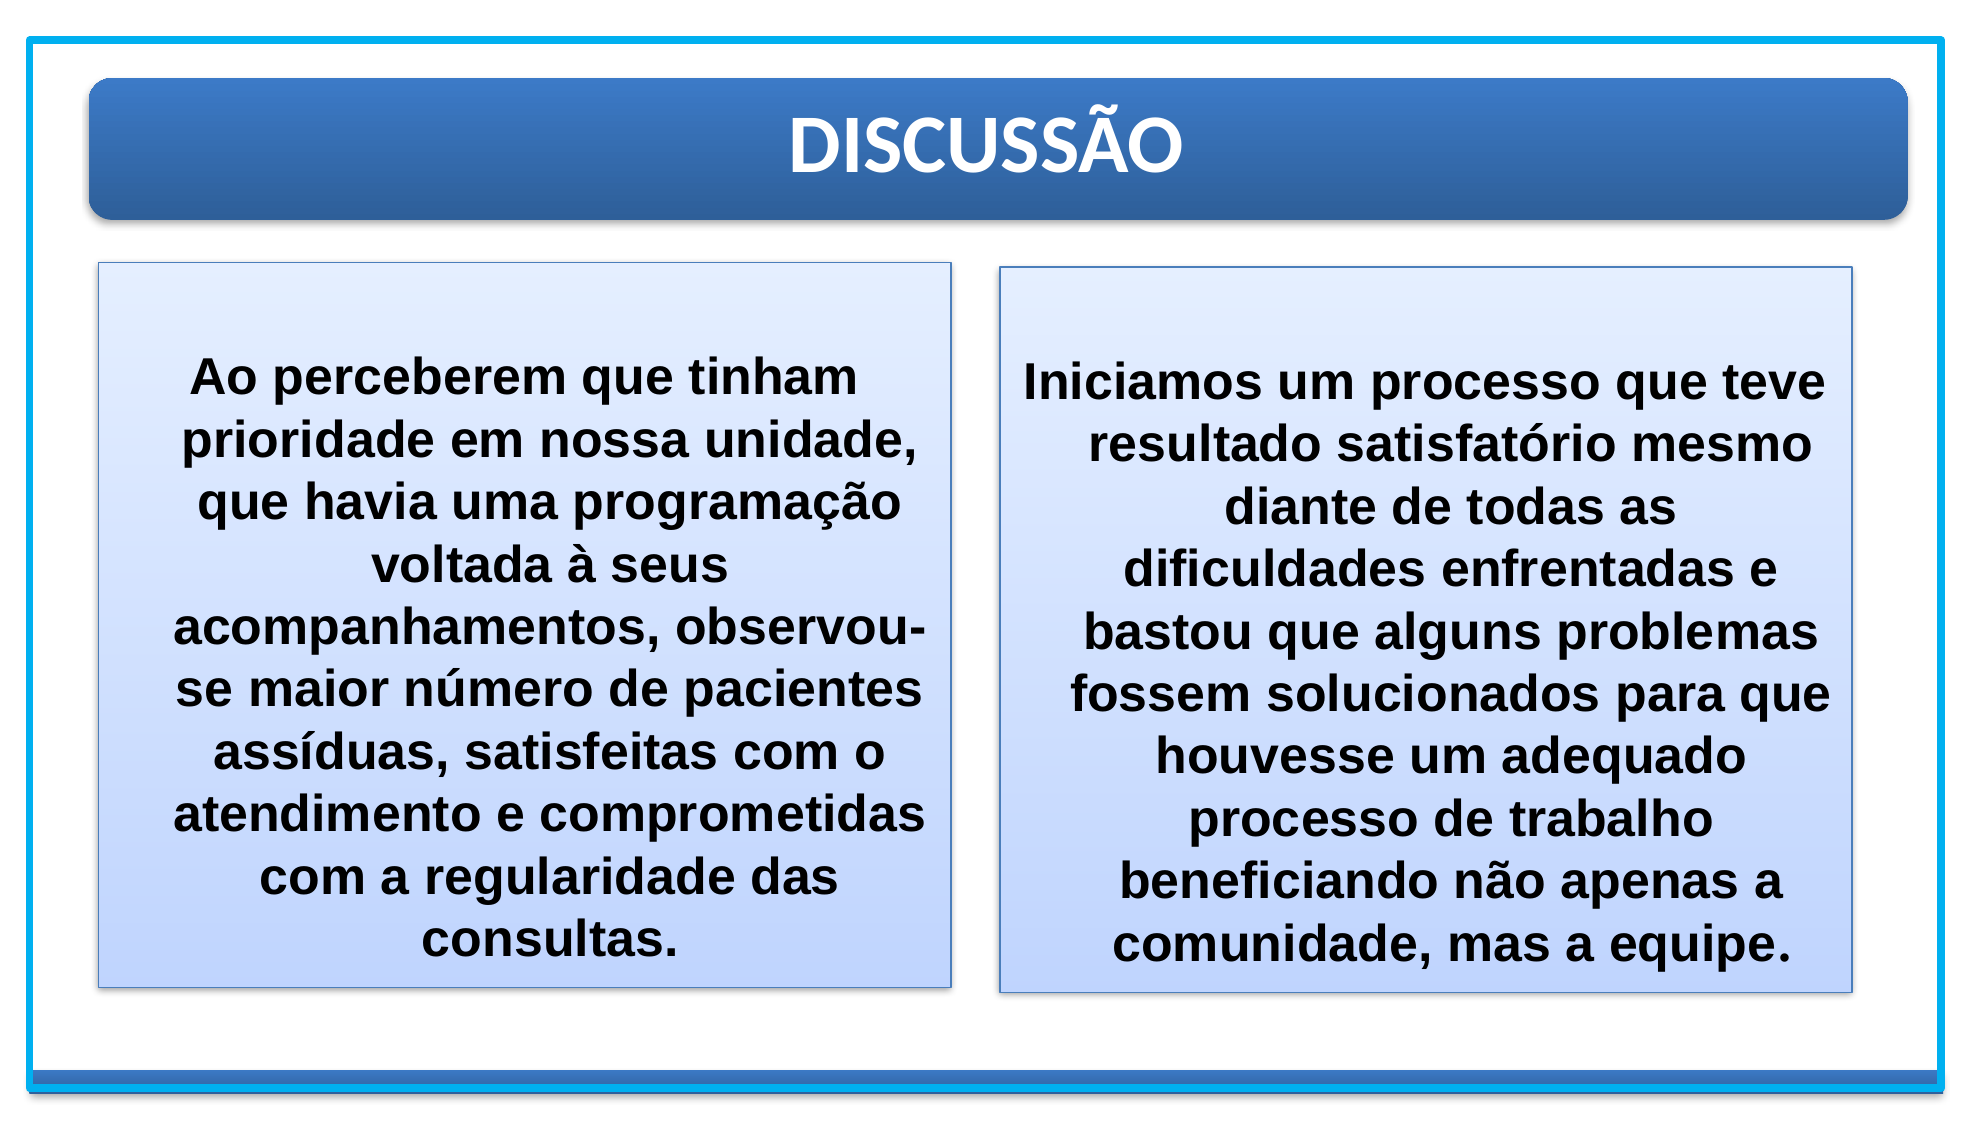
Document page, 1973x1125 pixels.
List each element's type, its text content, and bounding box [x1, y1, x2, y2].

text_box [27, 38, 1943, 1090]
text_box [29, 1070, 1944, 1094]
text_box Iniciamos um processo que teve resultado satisfatório mesmo diante de todas as dificuldades enfrentadas e bastou que alguns problemas fossem solucionados para que houvesse um adequado processo de trabalho beneficiando não apenas a comunidade, mas a equipe. [999, 266, 1853, 993]
